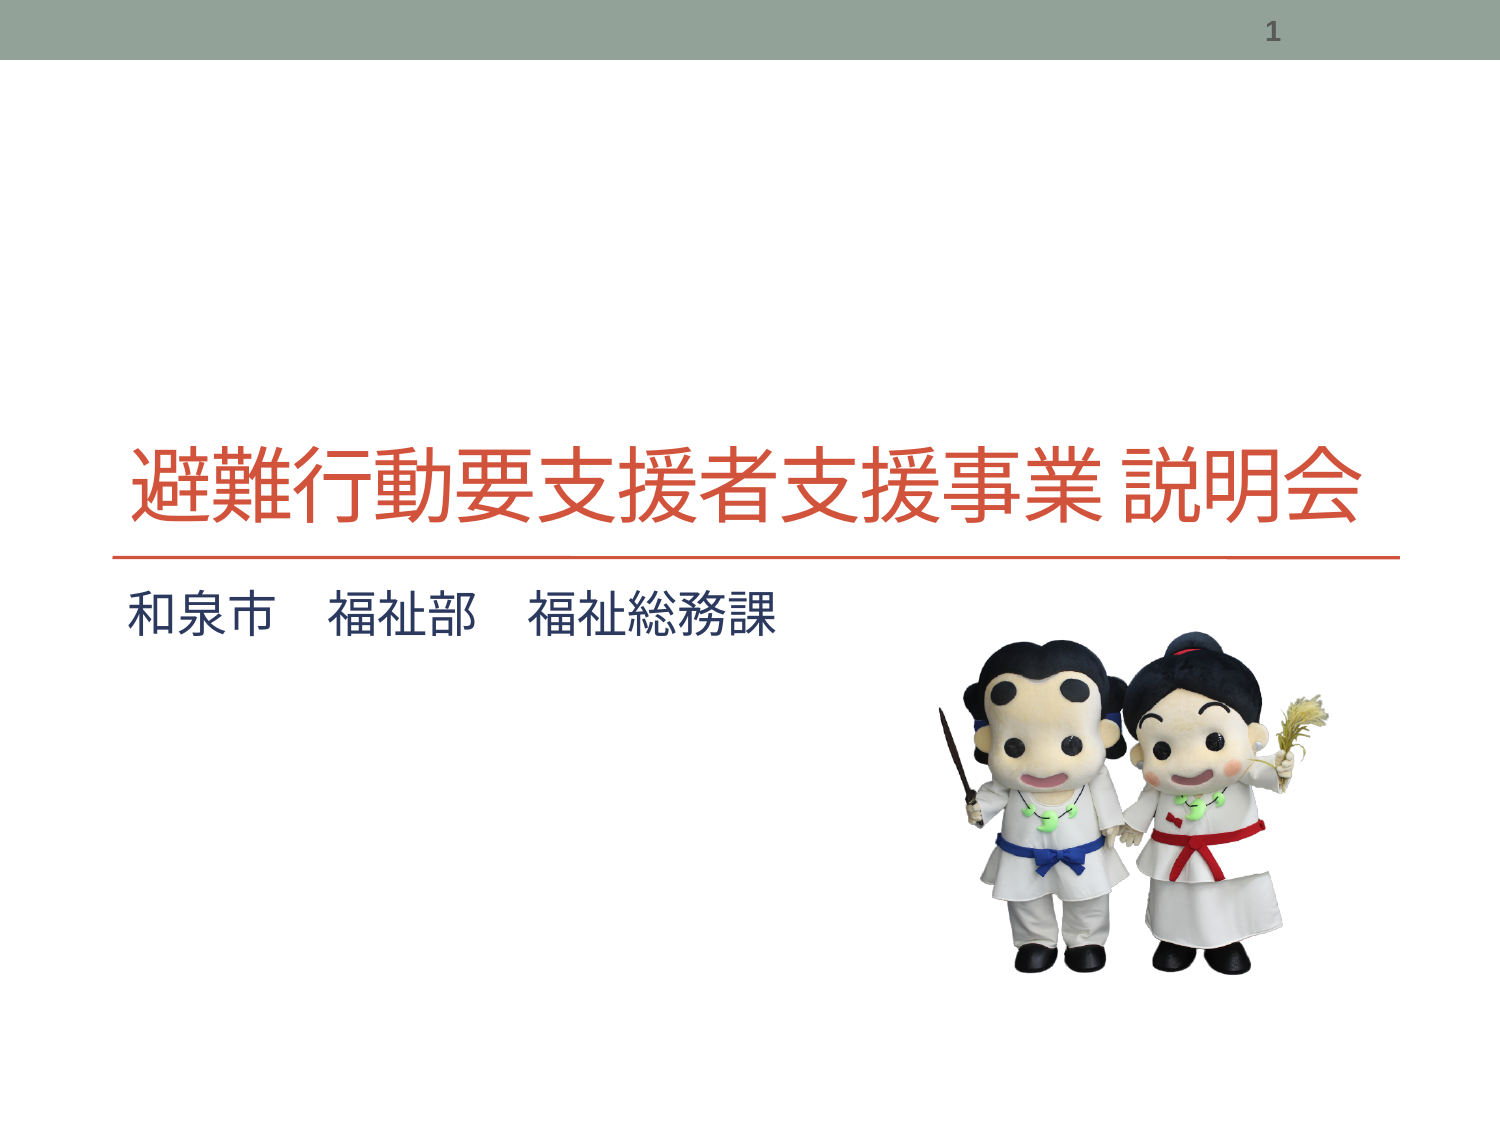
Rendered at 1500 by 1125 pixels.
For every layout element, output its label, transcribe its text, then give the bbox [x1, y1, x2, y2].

picture [844, 621, 1401, 992]
subtitle 和泉市 福祉部 福祉総務課 [112, 575, 1163, 863]
slide_number 1 [1250, 3, 1425, 57]
title 避難行動要支援者支援事業 説明会 [64, 224, 1400, 542]
